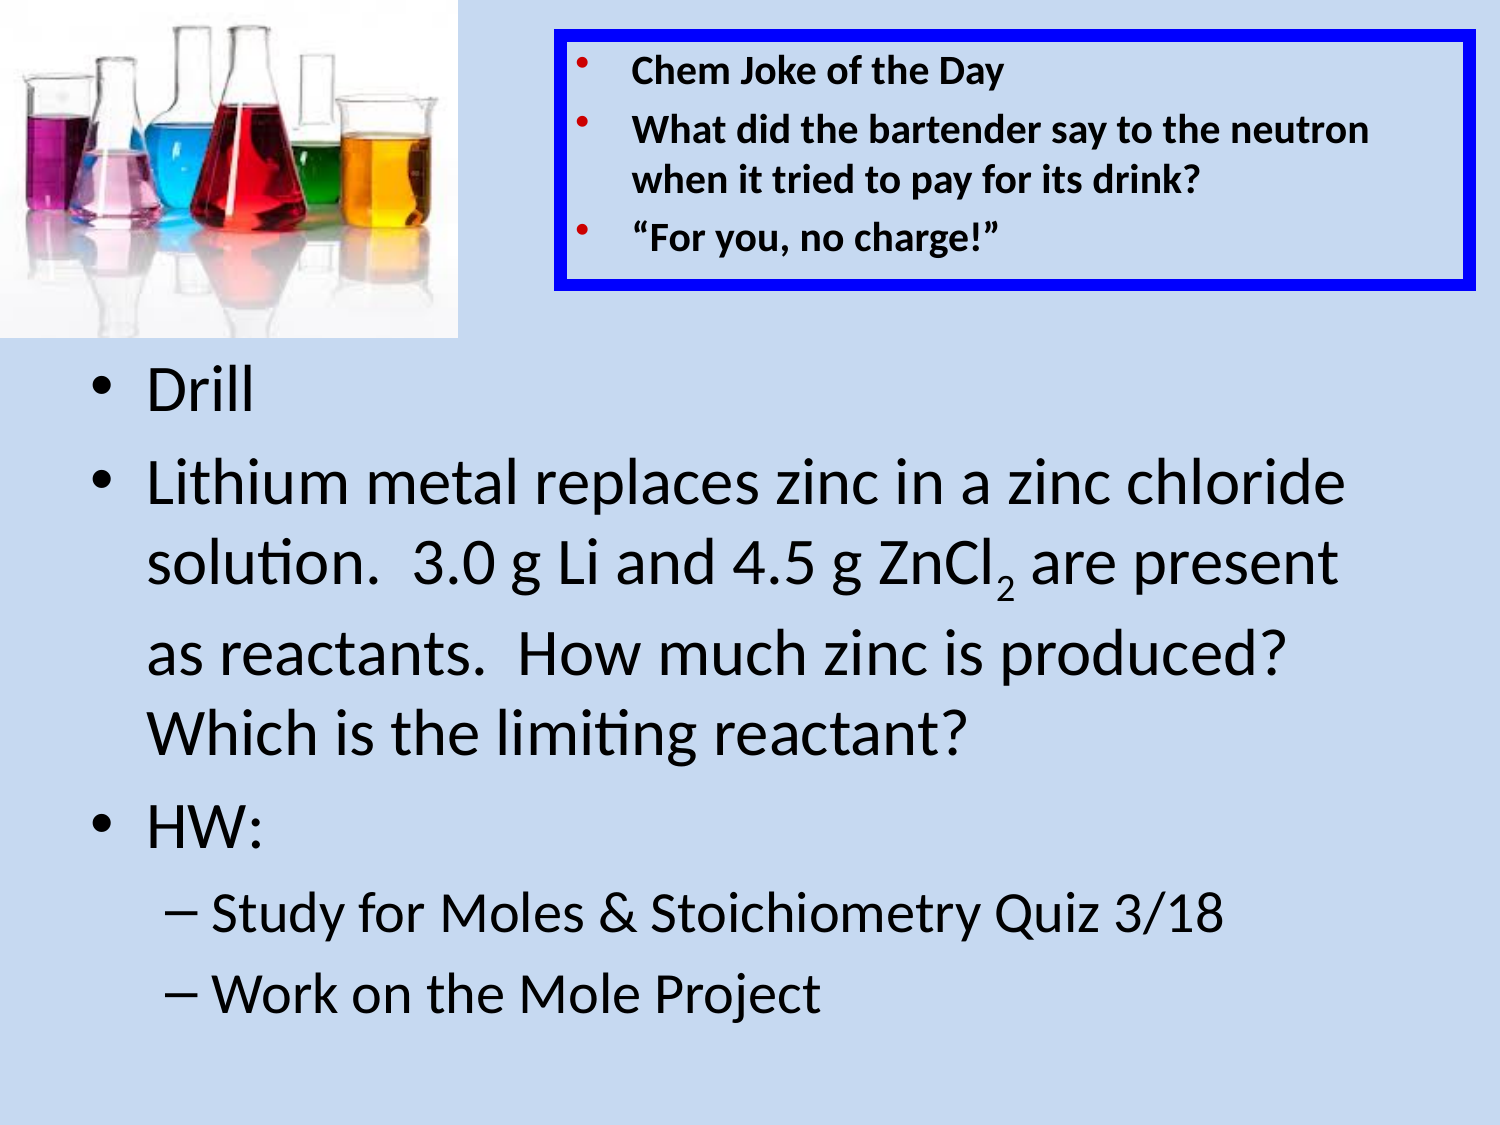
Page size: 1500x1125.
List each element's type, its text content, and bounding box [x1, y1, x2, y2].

text_box Chem Joke of the Day What did the bartender say to the neutron when it tried to pay for its drink? “For you, no charge!” [560, 35, 1470, 285]
picture [0, 0, 458, 338]
list Drill Lithium metal replaces zinc in a zinc chloride solution. 3.0 g Li and 4.5 g ZnCl2 are present as reactants. How much zinc is produced? Which is the limiting reactant? HW: Study for Moles & Stoichiometry Quiz 3/18 Work on the Mole Project [74, 336, 1426, 1006]
